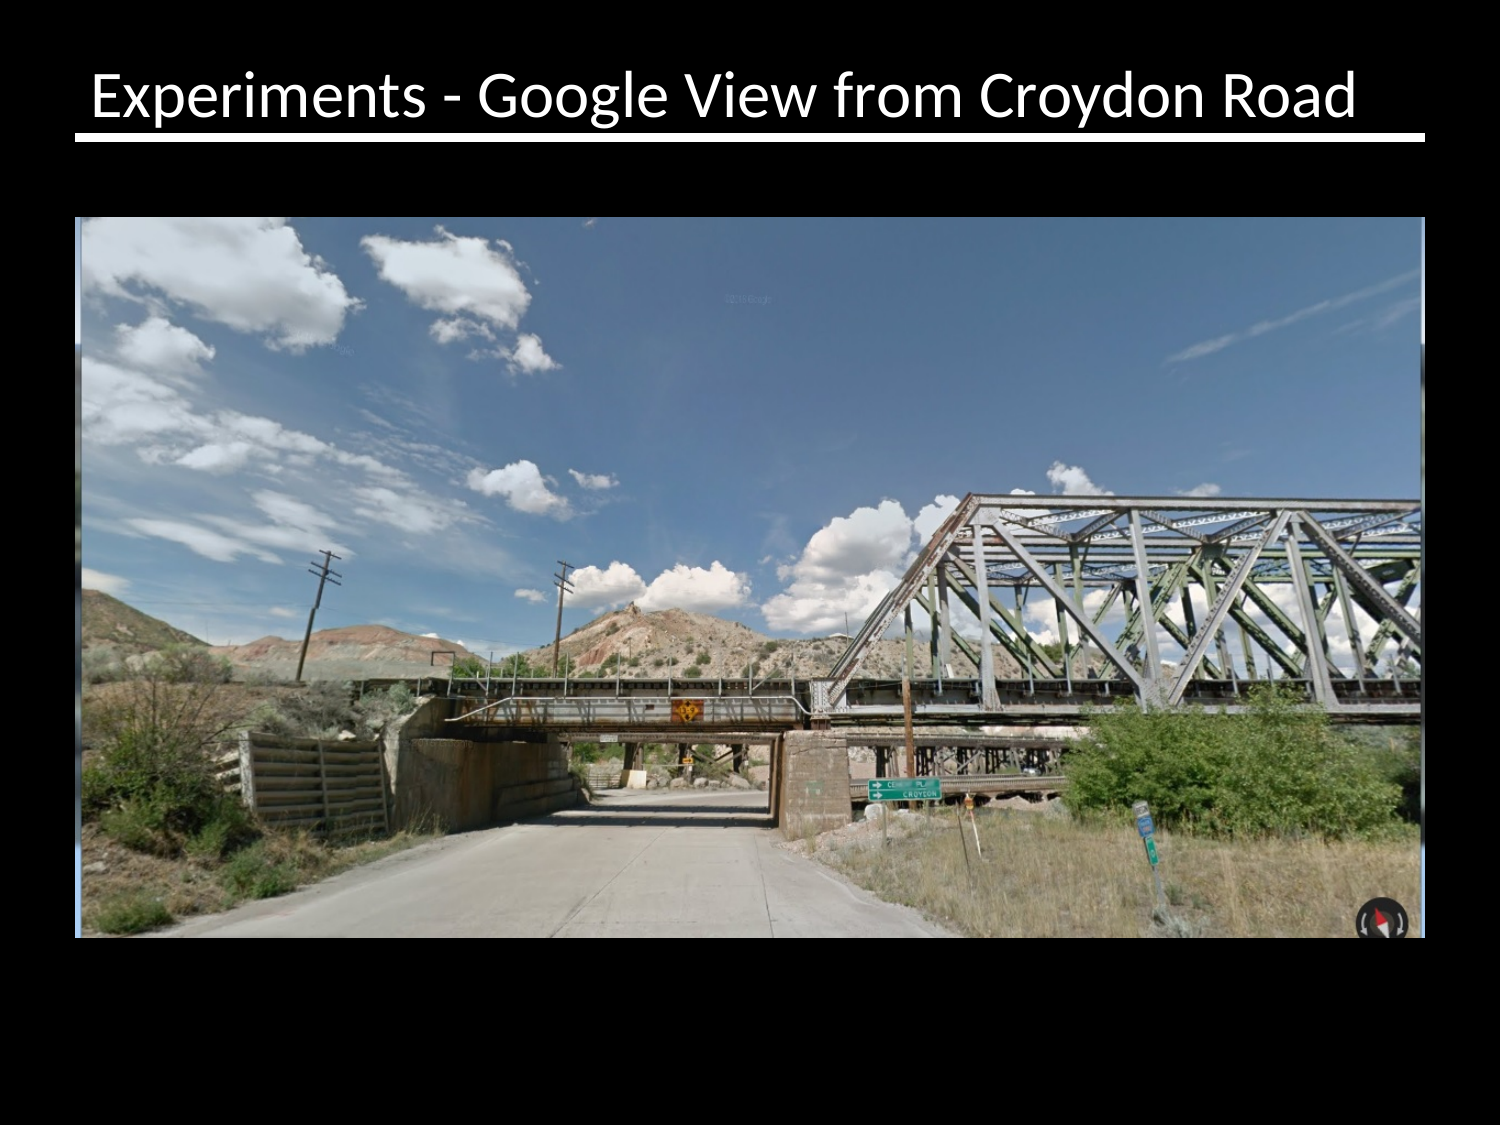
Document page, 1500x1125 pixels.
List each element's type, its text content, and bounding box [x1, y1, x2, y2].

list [74, 217, 1426, 938]
title Experiments - Google View from Croydon Road [75, 45, 1425, 138]
